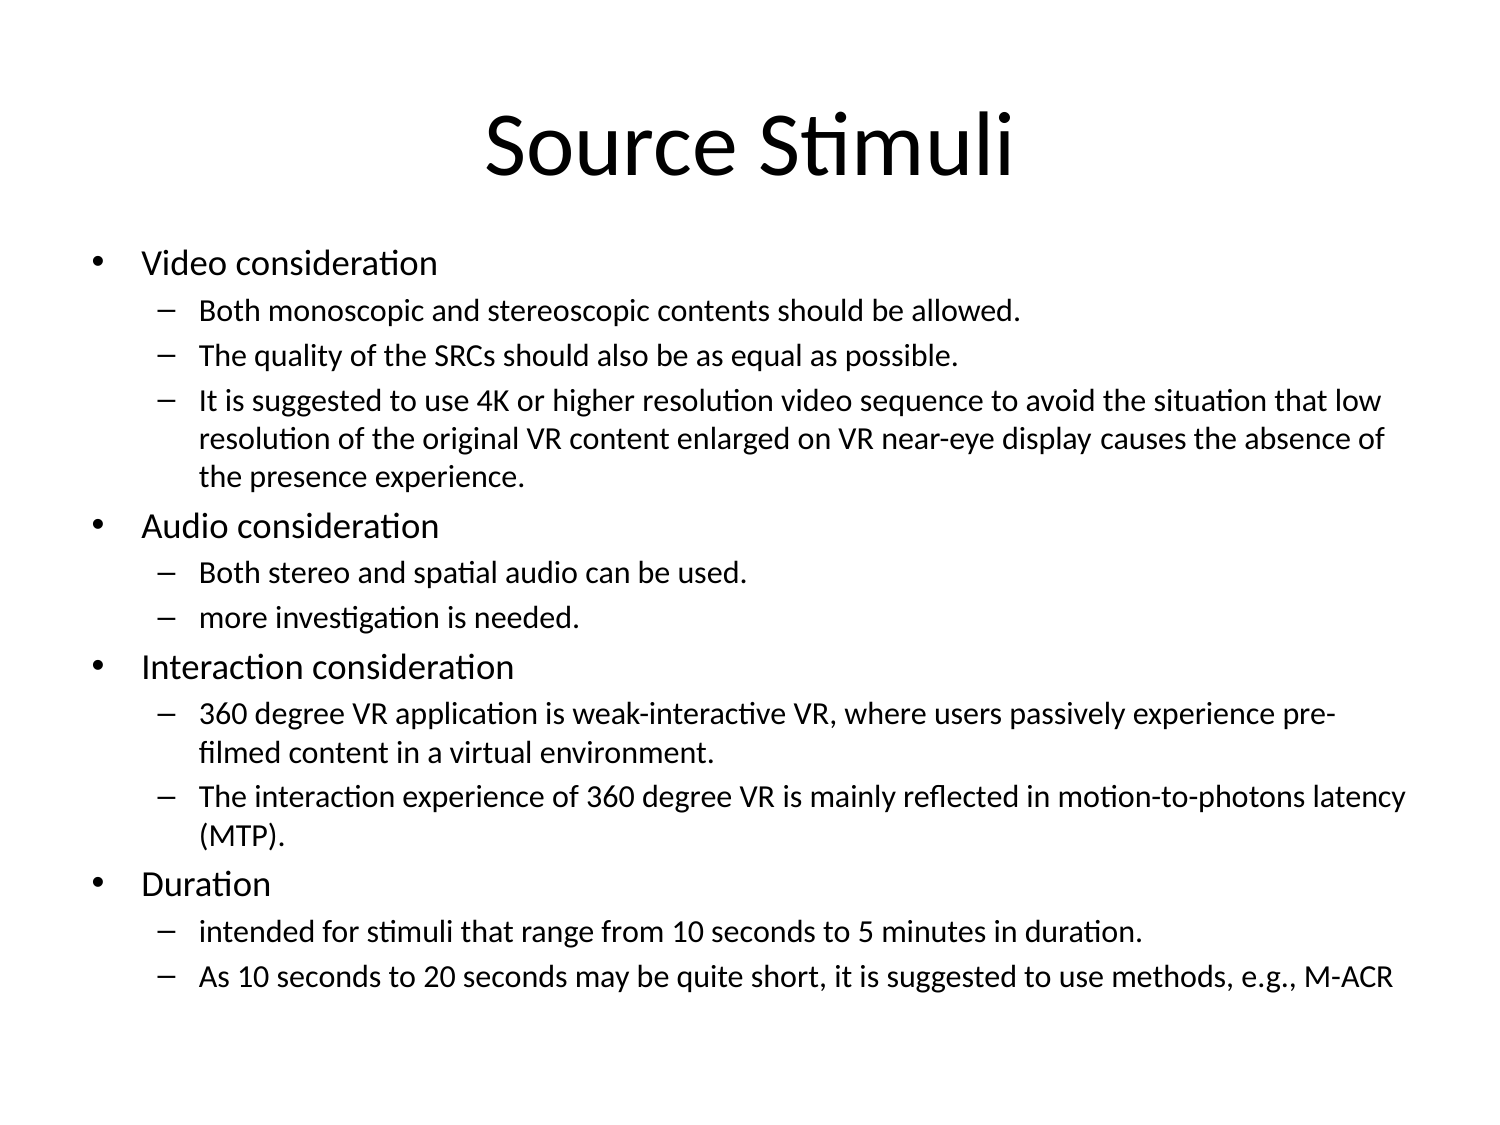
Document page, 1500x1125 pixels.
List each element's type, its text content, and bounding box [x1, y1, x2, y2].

list Video consideration Both monoscopic and stereoscopic contents should be allowed. The quality of the SRCs should also be as equal as possible. It is suggested to use 4K or higher resolution video sequence to avoid the situation that low resolution of the original VR content enlarged on VR near-eye display causes the absence of the presence experience. Audio consideration Both stereo and spatial audio can be used. more investigation is needed. Interaction consideration 360 degree VR application is weak-interactive VR, where users passively experience pre-filmed content in a virtual environment. The interaction experience of 360 degree VR is mainly reflected in motion-to-photons latency (MTP). Duration intended for stimuli that range from 10 seconds to 5 minutes in duration. As 10 seconds to 20 seconds may be quite short, it is suggested to use methods, e.g., M-ACR [76, 231, 1427, 1052]
title Source Stimuli [75, 45, 1425, 233]
